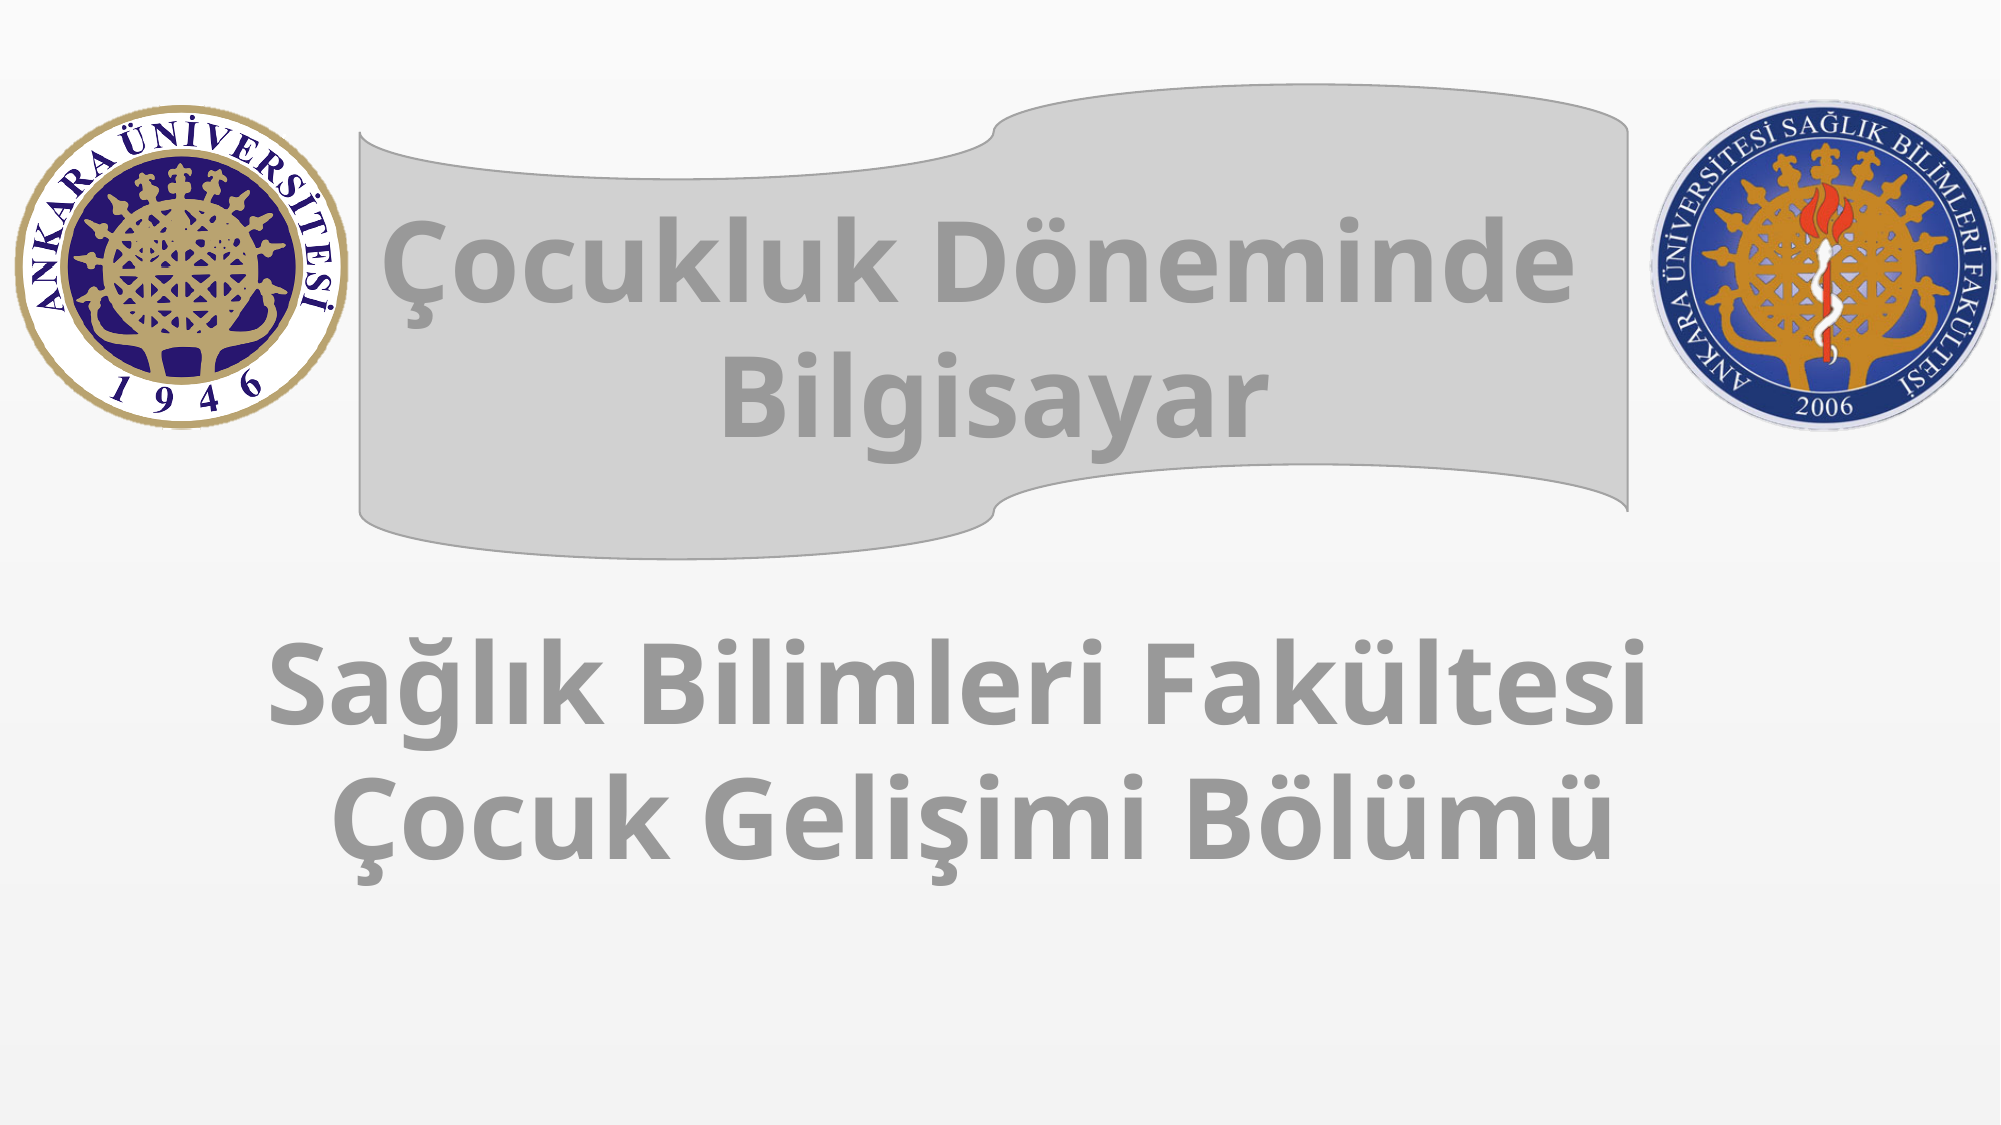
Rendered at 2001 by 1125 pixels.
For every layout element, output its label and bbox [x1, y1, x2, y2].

text_box [0, 84, 2000, 893]
